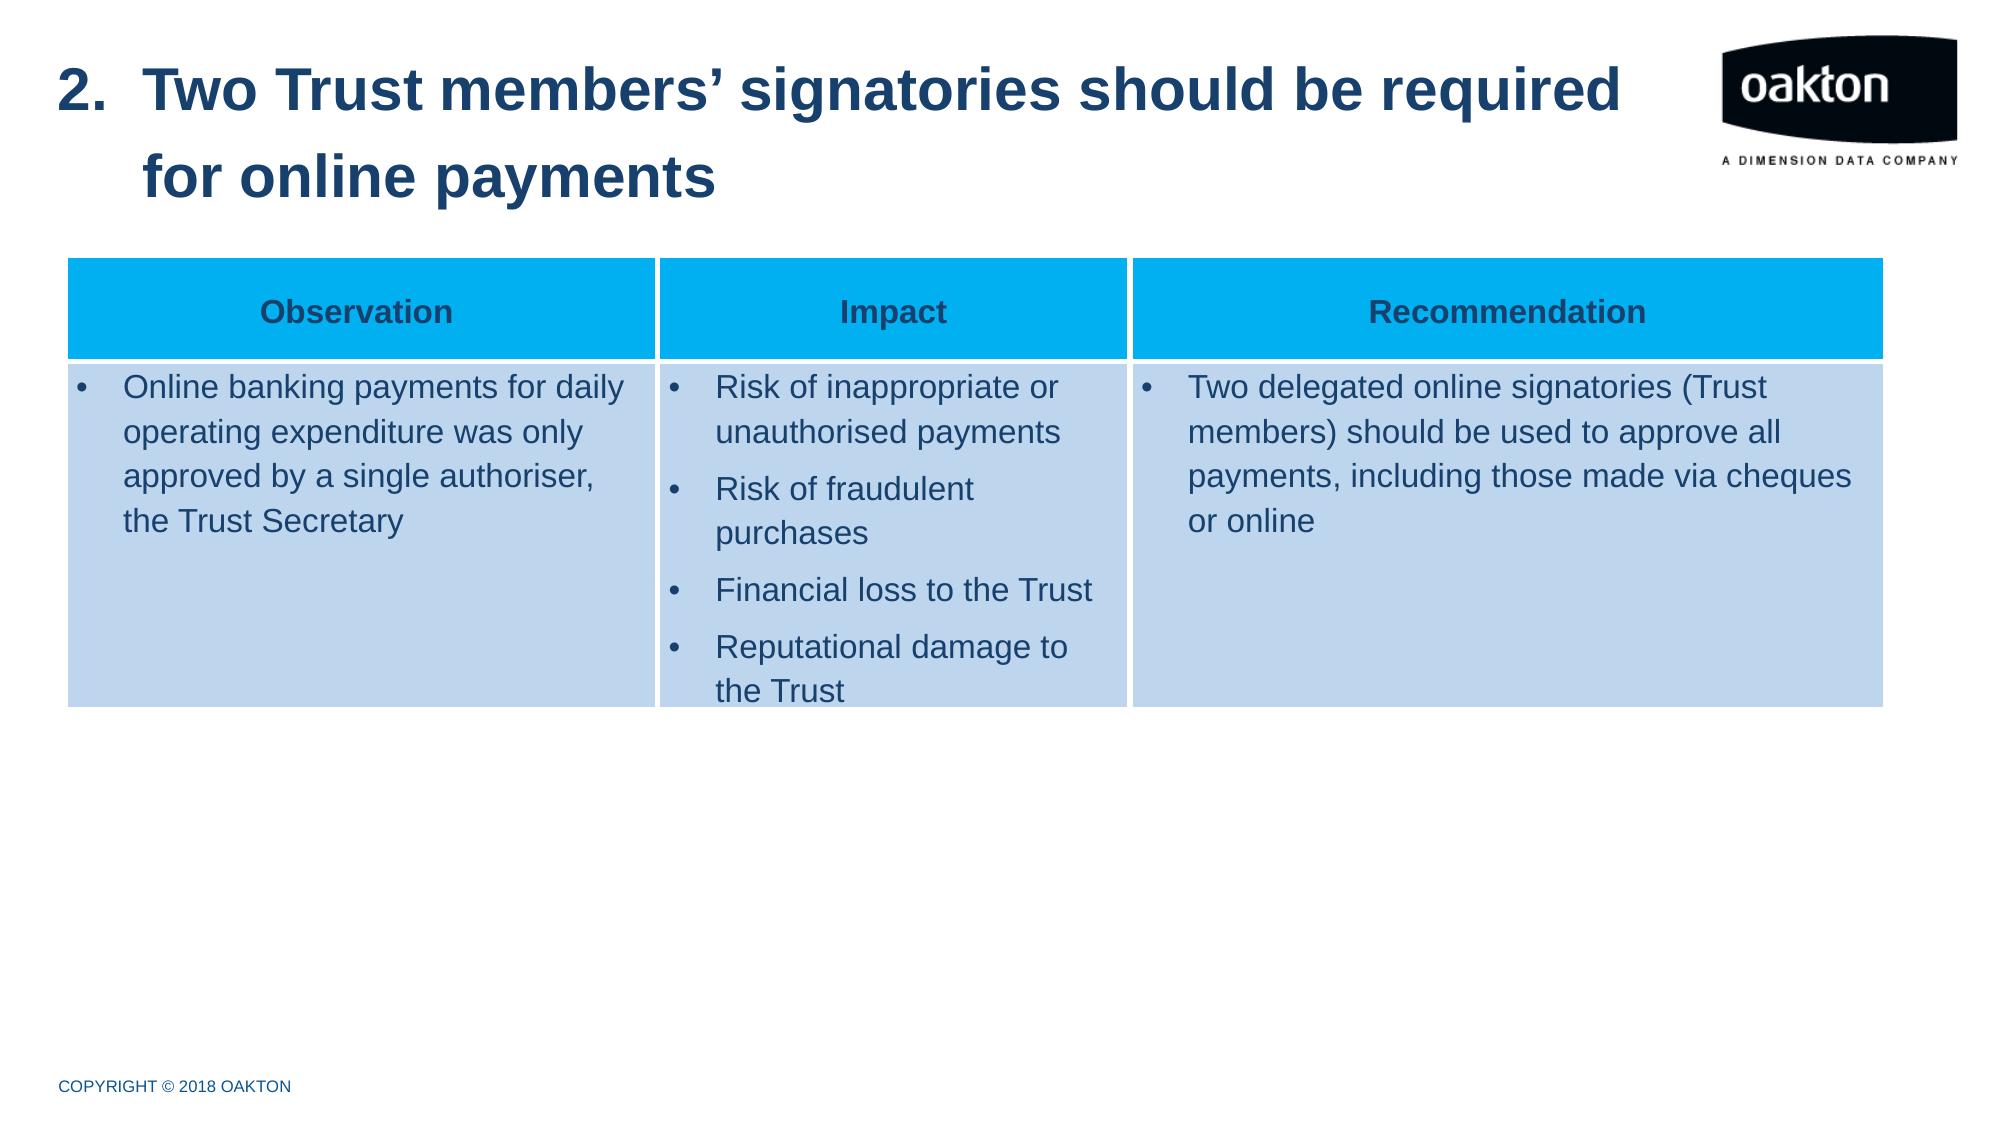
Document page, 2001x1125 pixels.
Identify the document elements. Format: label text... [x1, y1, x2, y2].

table_header Observation [68, 258, 655, 359]
title Two Trust members’ signatories should be required for online payments [43, 54, 1697, 192]
table_header Impact [660, 258, 1127, 359]
table_cell Online banking payments for daily operating expenditure was only approved by a single authoriser, the Trust Secretary [68, 364, 655, 707]
table_cell Risk of inappropriate or unauthorised payments Risk of fraudulent purchases Financial loss to the Trust Reputational damage to the Trust [660, 364, 1127, 707]
picture [1706, 35, 1970, 165]
table_cell Two delegated online signatories (Trust members) should be used to approve all payments, including those made via cheques or online [1133, 364, 1883, 707]
table_header Recommendation [1133, 258, 1883, 359]
